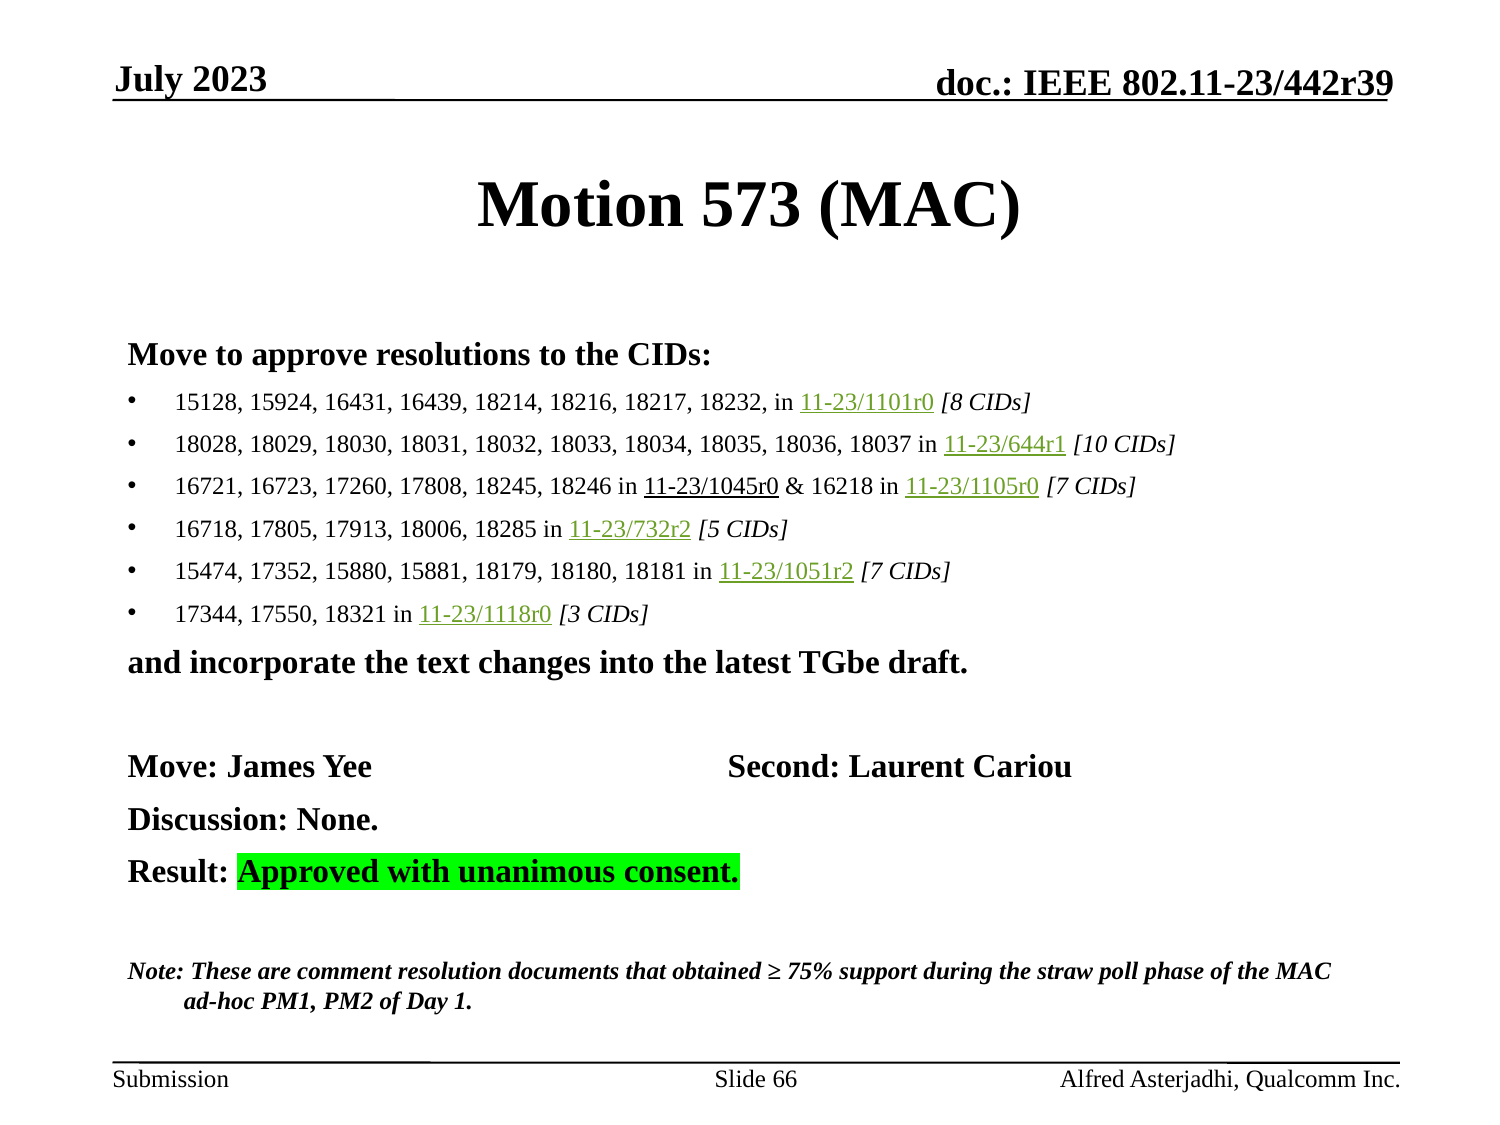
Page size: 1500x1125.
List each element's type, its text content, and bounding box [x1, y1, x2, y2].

title Motion 573 (MAC) [112, 112, 1388, 288]
footer Alfred Asterjadhi, Qualcomm Inc. [878, 1061, 1402, 1093]
slide_number Slide 66 [712, 1061, 800, 1123]
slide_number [114, 54, 423, 100]
list Move to approve resolutions to the CIDs: 15128, 15924, 16431, 16439, 18214, 18216, 18217, 18232, in 11-23/1101r0 [8 CIDs] 18028, 18029, 18030, 18031, 18032, 18033, 18034, 18035, 18036, 18037 in 11-23/644r1 [10 CIDs] 16721, 16723, 17260, 17808, 18245, 18246 in 11-23/1045r0 & 16218 in 11-23/1105r0 [7 CIDs] 16718, 17805, 17913, 18006, 18285 in 11-23/732r2 [5 CIDs] 15474, 17352, 15880, 15881, 18179, 18180, 18181 in 11-23/1051r2 [7 CIDs] 17344, 17550, 18321 in 11-23/1118r0 [3 CIDs] and incorporate the text changes into the latest TGbe draft. Move: James Yee Second: Laurent Cariou Discussion: None. Result: Approved with unanimous consent. Note: These are comment resolution documents that obtained ≥ 75% support during the straw poll phase of the MAC ad-hoc PM1, PM2 of Day 1. [112, 324, 1388, 1063]
